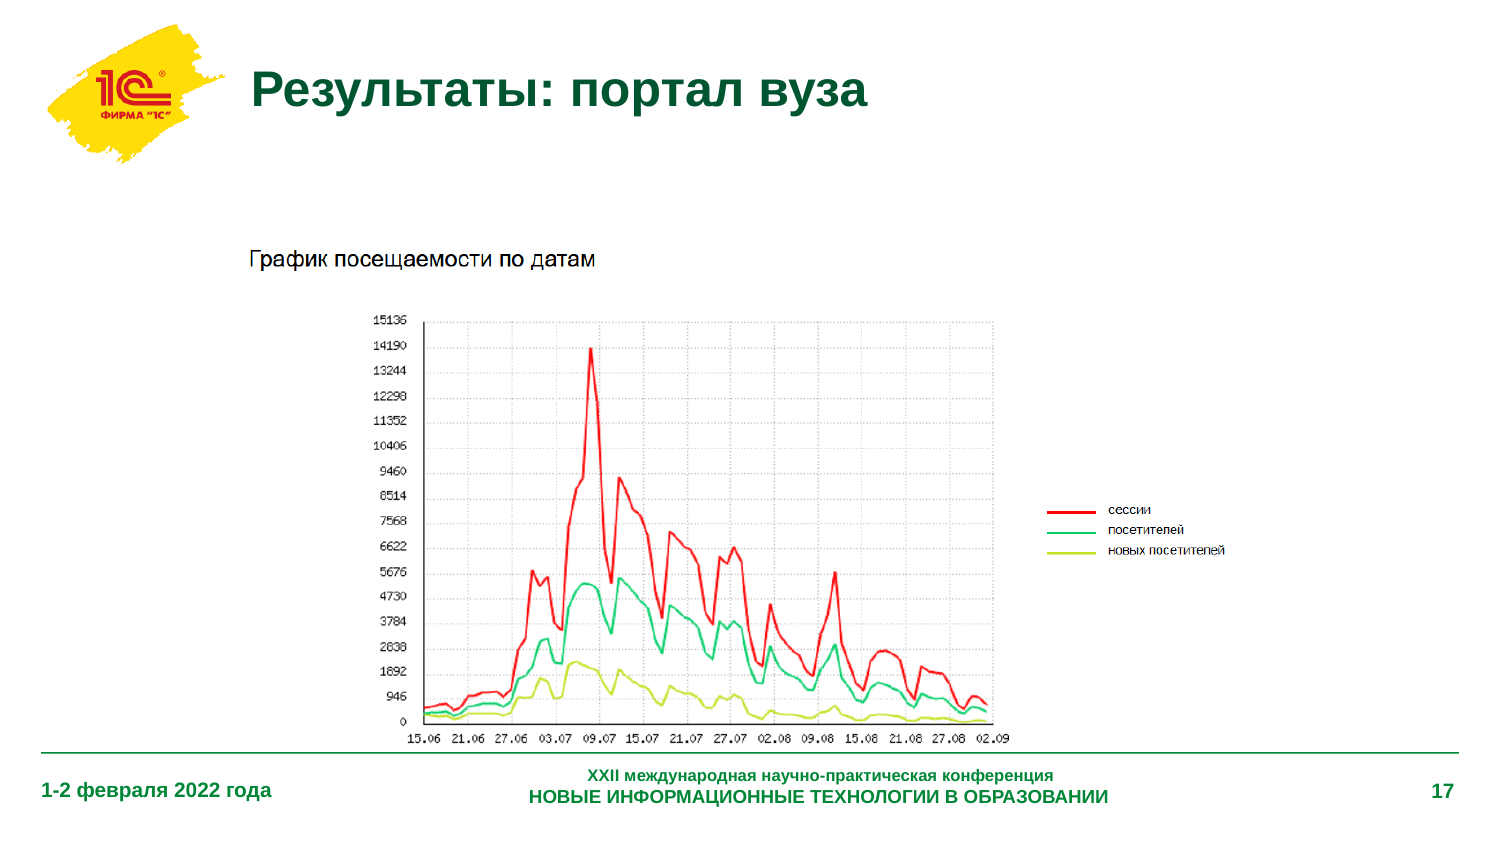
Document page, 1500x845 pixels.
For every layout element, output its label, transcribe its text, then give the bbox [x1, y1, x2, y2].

picture [244, 244, 1256, 752]
picture [41, 20, 229, 167]
title Результаты: портал вуза [242, 55, 1424, 117]
